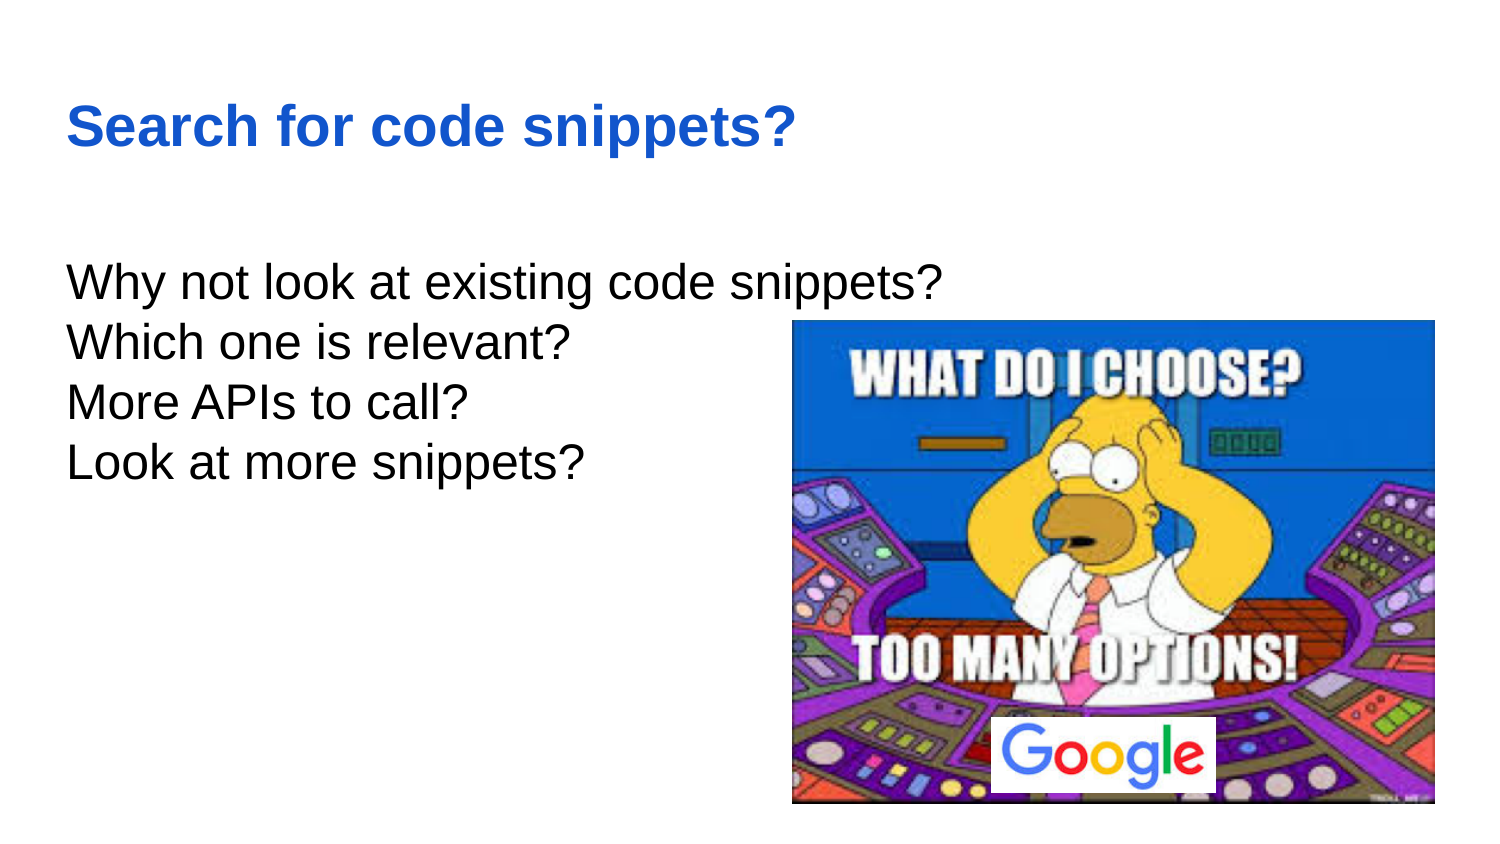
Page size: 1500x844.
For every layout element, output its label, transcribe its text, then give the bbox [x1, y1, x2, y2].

title Search for code snippets? [51, 72, 1449, 167]
text_box Why not look at existing code snippets? Which one is relevant? More APIs to call? Look at more snippets? [51, 234, 1289, 727]
picture [792, 320, 1435, 804]
